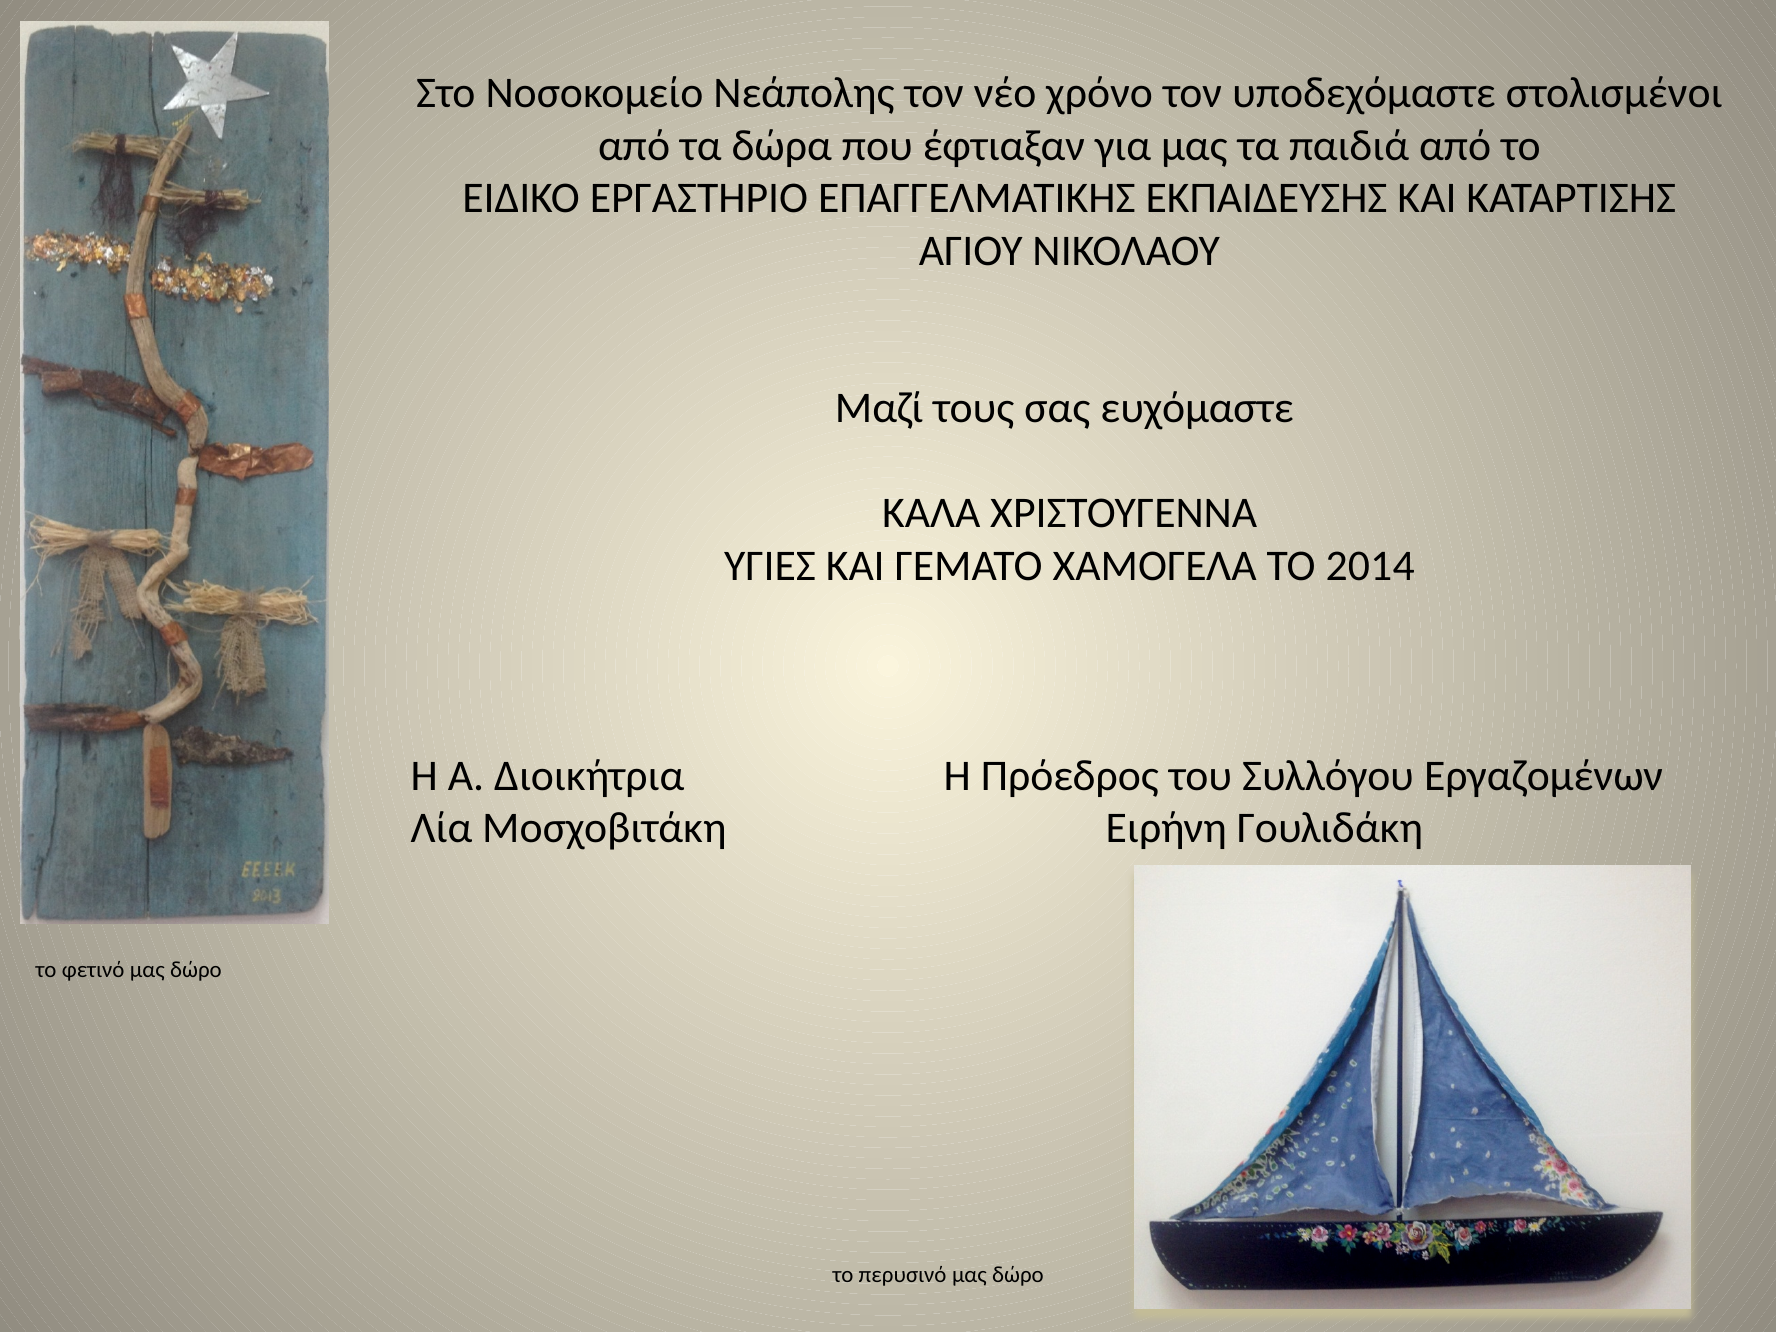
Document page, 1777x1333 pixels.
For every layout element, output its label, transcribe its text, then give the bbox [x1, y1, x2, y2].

picture [1133, 864, 1692, 1309]
text_box το φετινό μας δώρο [20, 947, 314, 990]
text_box το περυσινό μας δώρο [817, 1251, 1111, 1295]
text_box Στο Νοσοκομείο Νεάπολης τον νέο χρόνο τον υποδεχόμαστε στολισμένοι από τα δώρα που έφτιαξαν για μας τα παιδιά από το ΕΙΔΙΚΟ ΕΡΓΑΣΤΗΡΙΟ ΕΠΑΓΓΕΛΜΑΤΙΚΗΣ ΕΚΠΑΙΔΕΥΣΗΣ ΚΑΙ ΚΑΤΑΡΤΙΣΗΣ ΑΓΙΟΥ ΝΙΚΟΛΑΟΥ Μαζί τους σας ευχόμαστε ΚΑΛΑ ΧΡΙΣΤΟΥΓΕΝΝΑ ΥΓΙΕΣ ΚΑΙ ΓΕΜΑΤΟ ΧΑΜΟΓΕΛΑ ΤΟ 2014 Η Α. Διοικήτρια Η Πρόεδρος του Συλλόγου Εργαζομένων Λία Μοσχοβιτάκη Ειρήνη Γουλιδάκη [395, 56, 1744, 859]
picture [20, 21, 329, 925]
